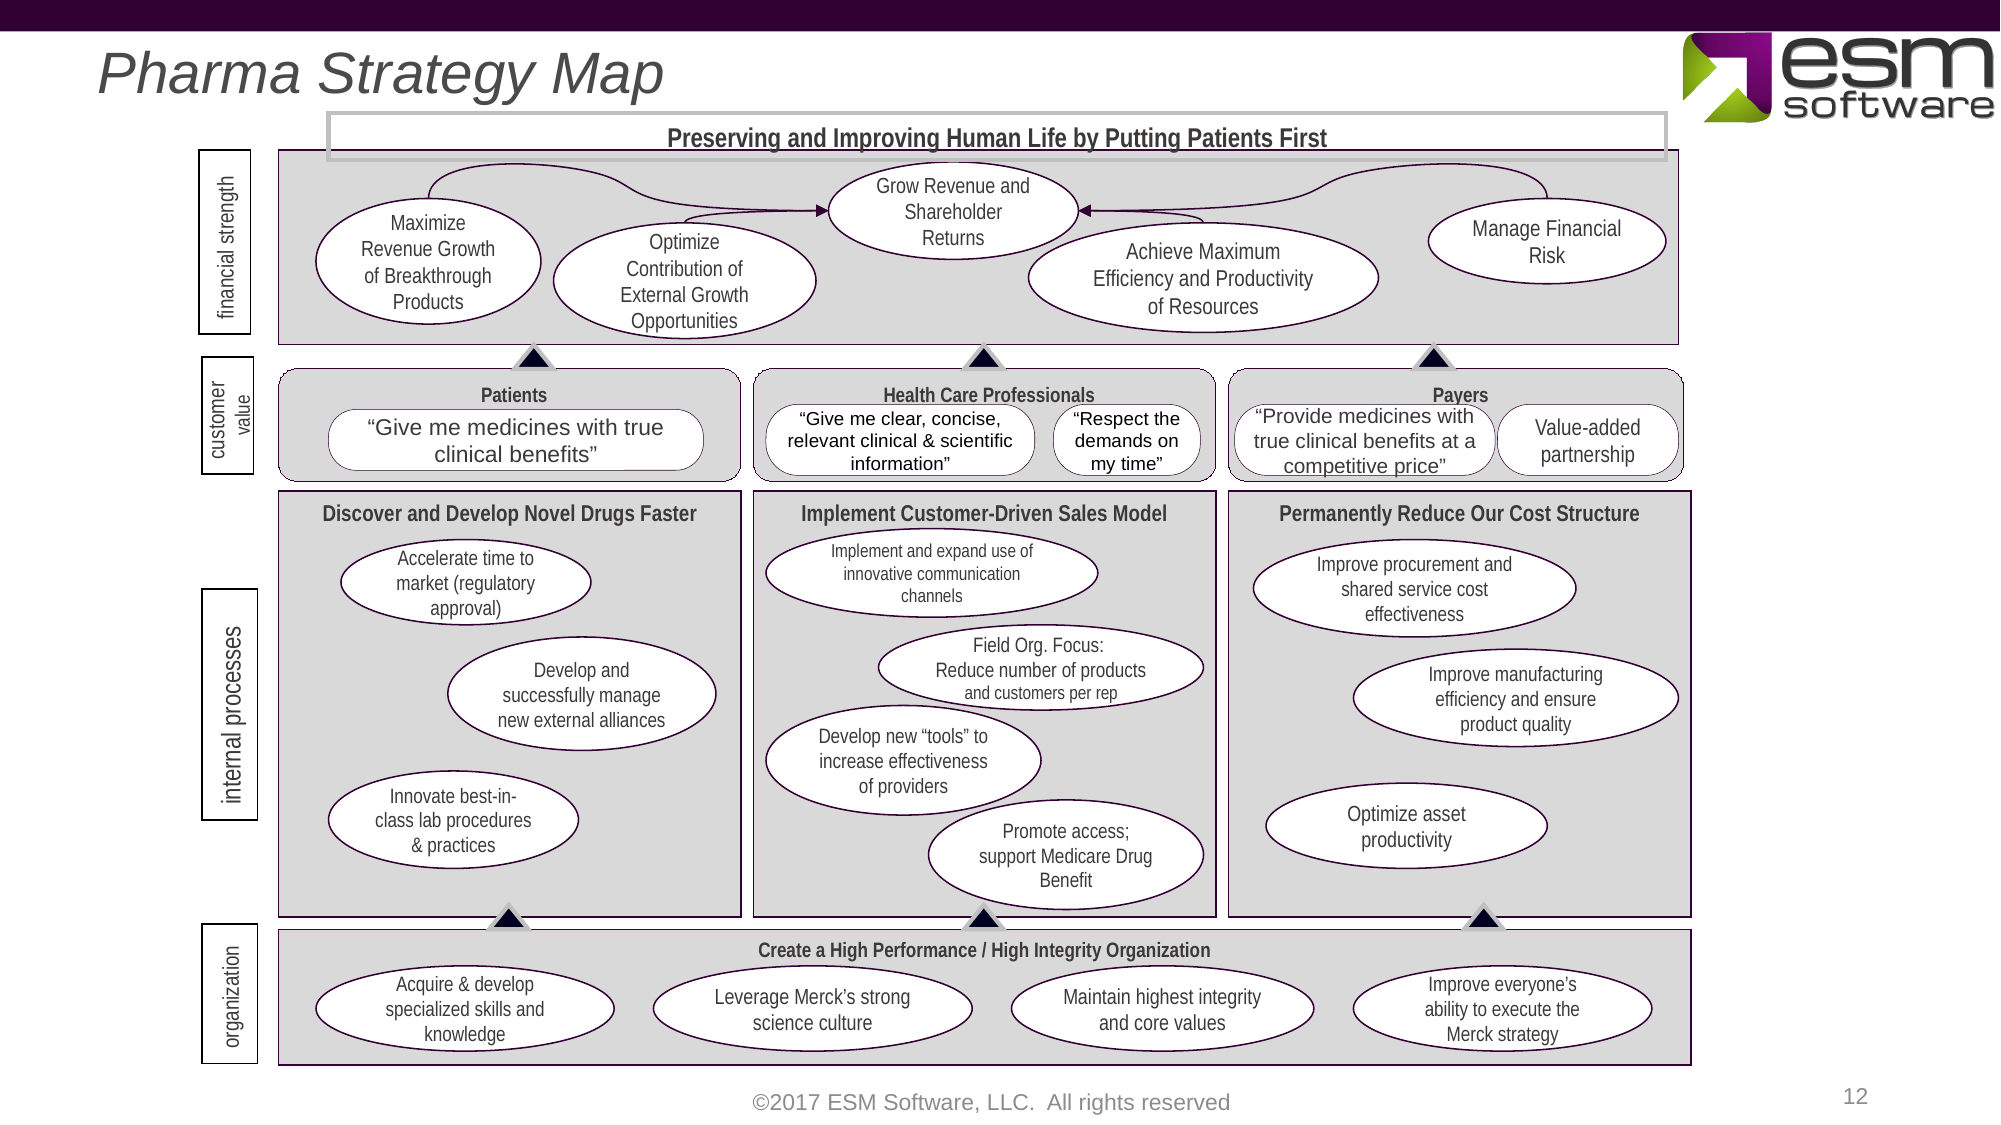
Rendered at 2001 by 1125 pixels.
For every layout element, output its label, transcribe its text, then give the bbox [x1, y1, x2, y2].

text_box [198, 113, 1692, 1066]
picture [1680, 31, 2001, 124]
list Pharma Strategy Map [82, 35, 1471, 72]
footer ©2017 ESM Software, LLC. All rights reserved [654, 1071, 1330, 1125]
slide_number 12 [1433, 1065, 1884, 1125]
